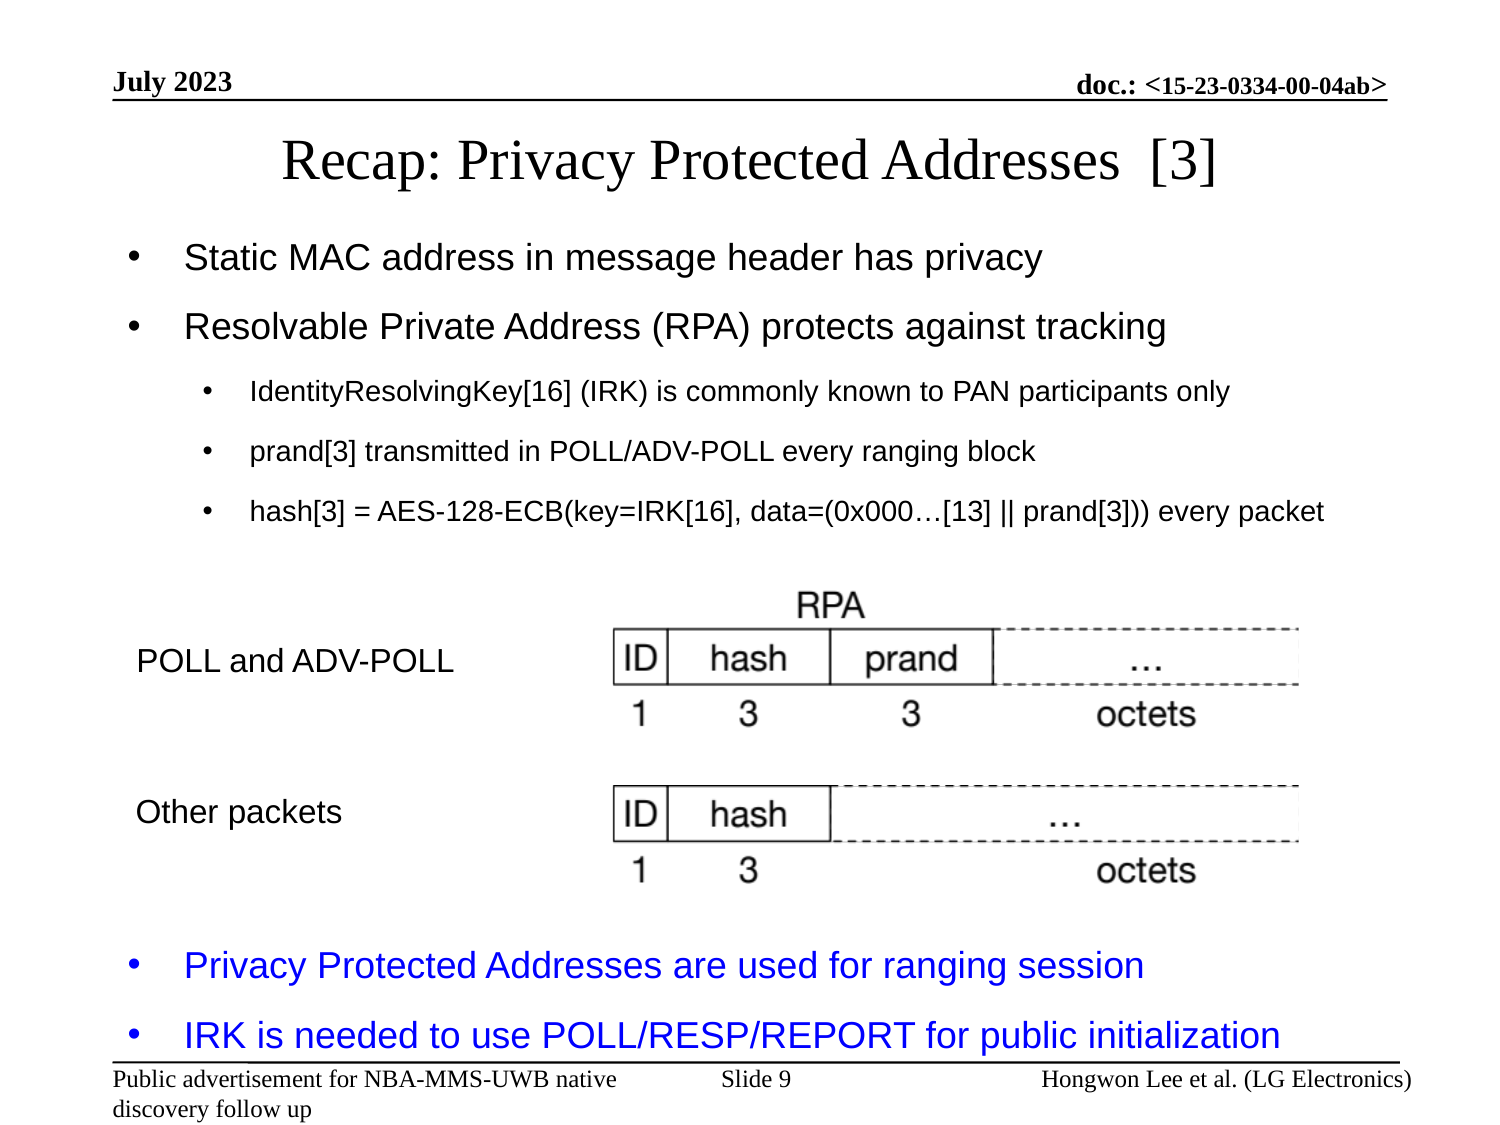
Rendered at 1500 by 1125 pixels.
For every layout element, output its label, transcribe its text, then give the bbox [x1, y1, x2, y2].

text_box Recap: Privacy Protected Addresses [3] [112, 112, 1388, 200]
picture [612, 785, 1299, 896]
slide_number Slide 9 [712, 1062, 800, 1093]
list Static MAC address in message header has privacy Resolvable Private Address (RPA) protects against tracking IdentityResolvingKey[16] (IRK) is commonly known to PAN participants only prand[3] transmitted in POLL/ADV-POLL every ranging block hash[3] = AES-128-ECB(key=IRK[16], data=(0x000…[13] || prand[3])) every packet Privacy Protected Addresses are used for ranging session IRK is needed to use POLL/RESP/REPORT for public initialization [112, 224, 1388, 975]
text_box POLL and ADV-POLL [121, 631, 612, 687]
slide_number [112, 62, 375, 98]
picture [612, 574, 1299, 737]
footer Hongwon Lee et al. (LG Electronics) [900, 1062, 1413, 1093]
text_box Other packets [120, 783, 634, 838]
